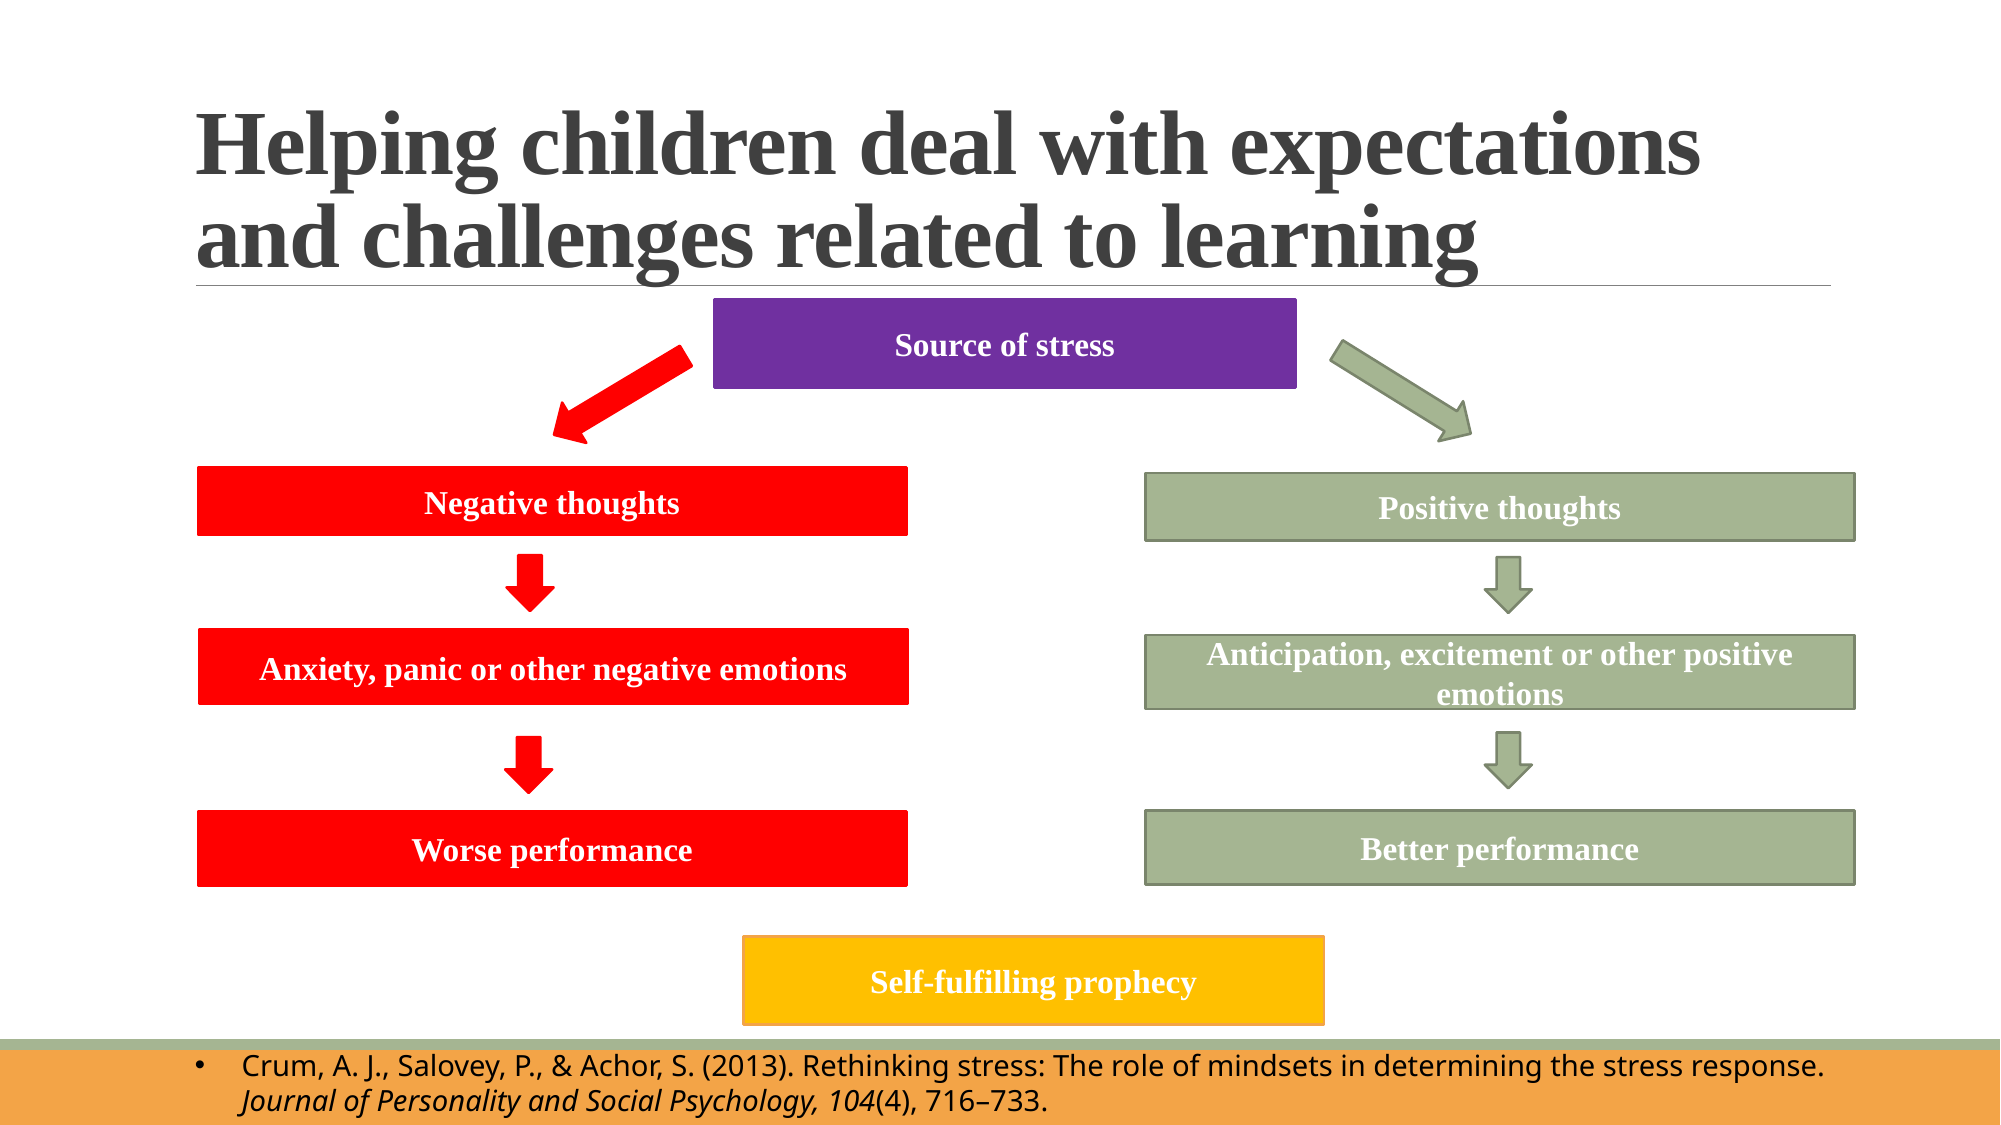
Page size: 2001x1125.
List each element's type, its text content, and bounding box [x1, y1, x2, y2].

text_box [1329, 339, 1473, 443]
text_box Self-fulfilling prophecy [742, 935, 1325, 1026]
text_box [1483, 731, 1534, 790]
text_box Source of stress [713, 298, 1297, 389]
text_box Positive thoughts [1144, 472, 1856, 542]
text_box Worse performance [197, 810, 908, 887]
text_box Anxiety, panic or other negative emotions [198, 628, 909, 705]
text_box [1483, 555, 1534, 614]
text_box Negative thoughts [197, 466, 908, 536]
text_box [552, 344, 694, 445]
text_box Anticipation, excitement or other positive emotions [1144, 634, 1856, 710]
text_box Better performance [1144, 809, 1856, 886]
title Helping children deal with expectations and challenges related to learning [180, 95, 1830, 295]
text_box [503, 735, 554, 794]
text_box [505, 553, 555, 612]
text_box Crum, A. J., Salovey, P., & Achor, S. (2013). Rethinking stress: The role of mindsets in determining the stress response. Journal of Personality and Social Psychology, 104(4), 716–733. [179, 1039, 1896, 1125]
